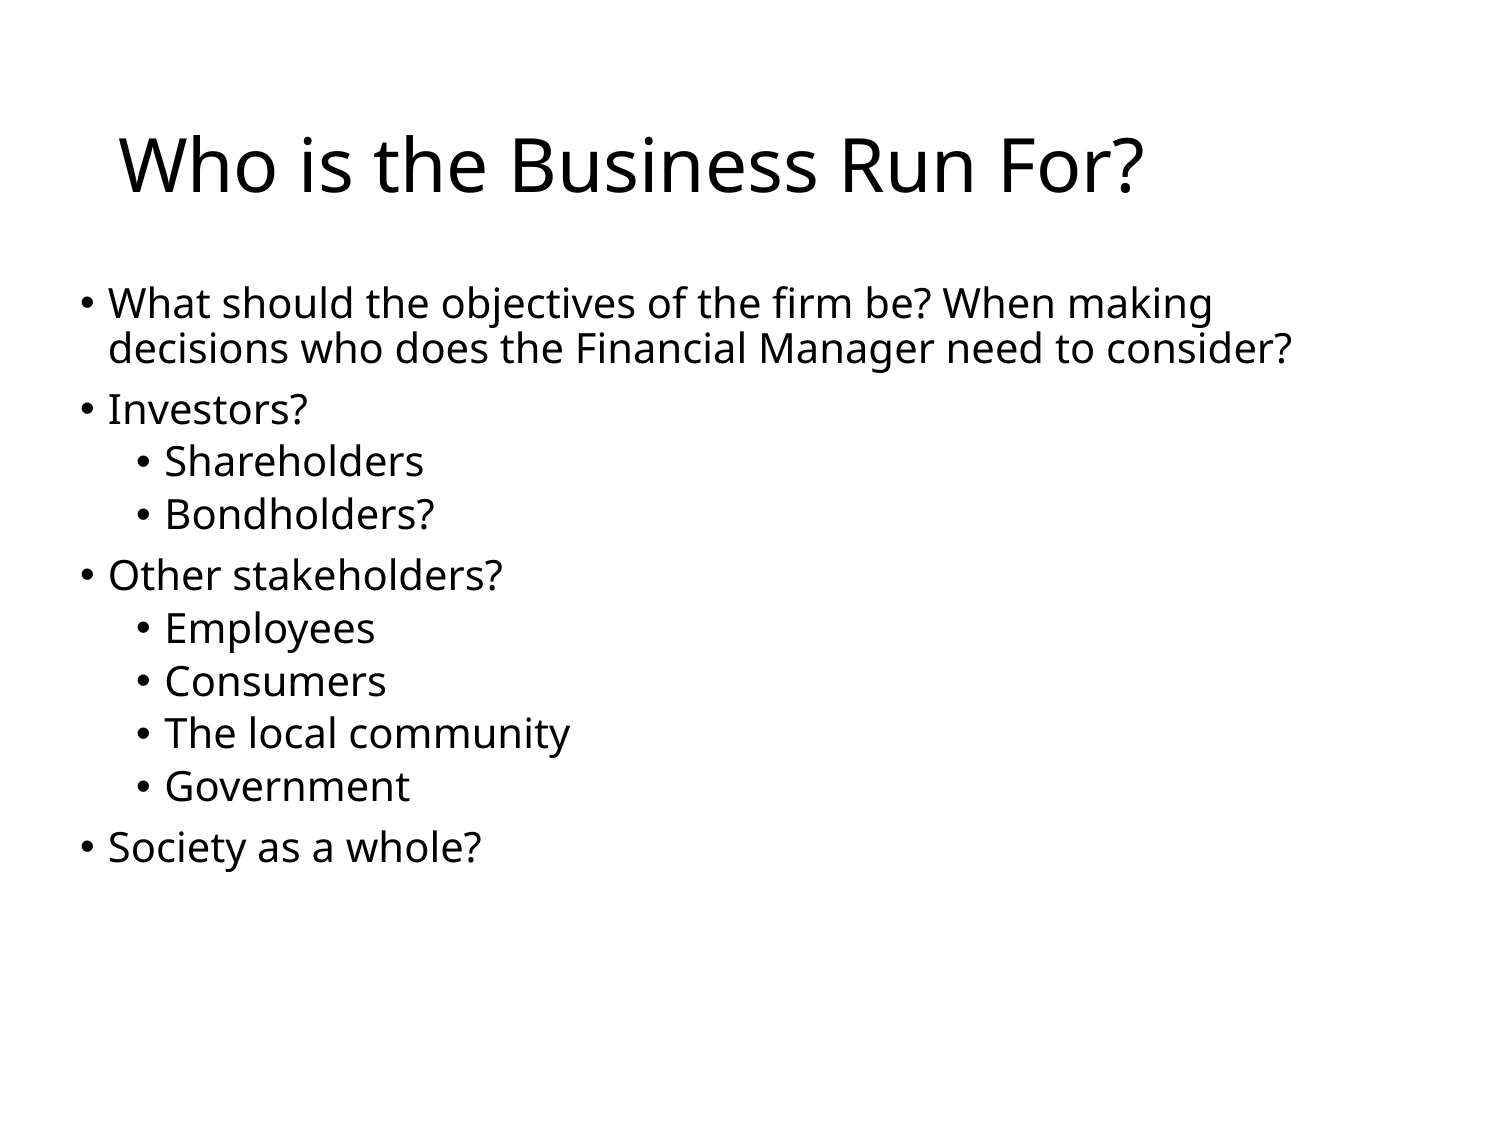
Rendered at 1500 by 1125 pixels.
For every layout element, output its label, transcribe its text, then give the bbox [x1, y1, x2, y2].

list What should the objectives of the firm be? When making decisions who does the Financial Manager need to consider? Investors? Shareholders Bondholders? Other stakeholders? Employees Consumers The local community Government Society as a whole? [64, 275, 1375, 1094]
title Who is the Business Run For? [103, 59, 1397, 278]
